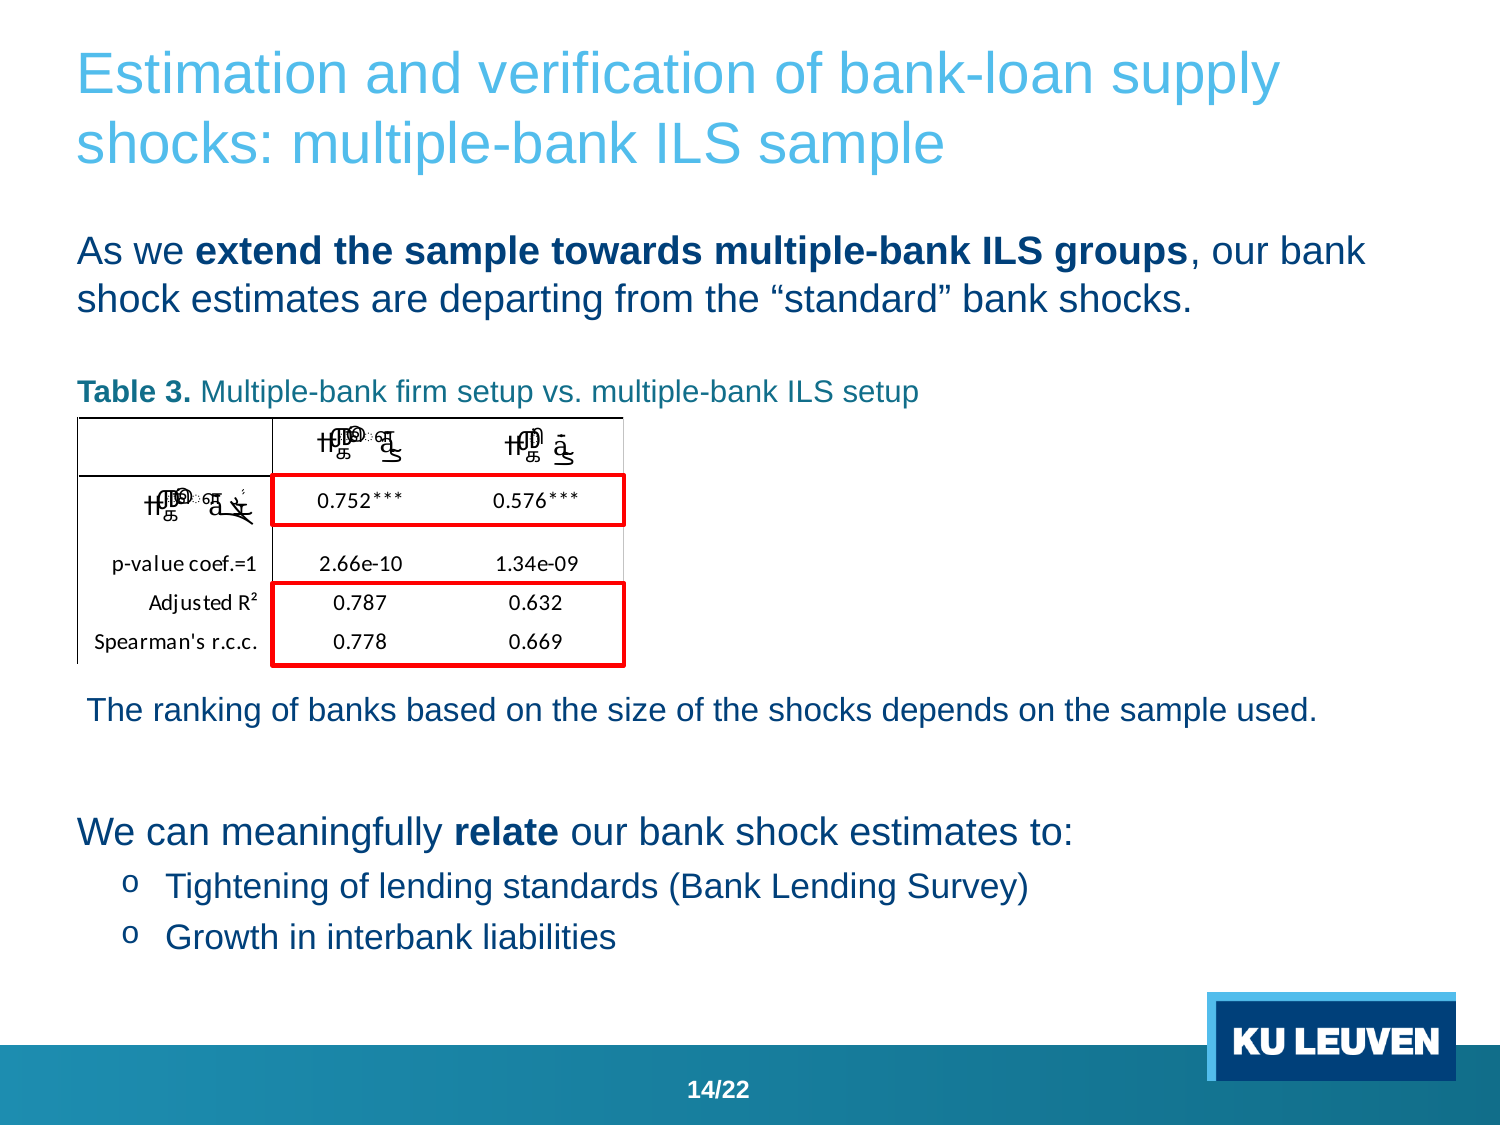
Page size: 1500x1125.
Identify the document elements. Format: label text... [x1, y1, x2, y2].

text_box Table 3. Multiple-bank firm setup vs. multiple-bank ILS setup [62, 363, 1421, 416]
title Estimation and verification of bank-loan supply shocks: multiple-bank ILS sample [76, 50, 1313, 176]
picture [1207, 992, 1456, 1081]
list As we extend the sample towards multiple-bank ILS groups, our bank shock estimates are departing from the “standard” bank shocks. The ranking of banks based on the size of the shocks depends on the sample used. We can meaningfully relate our bank shock estimates to: Tightening of lending standards (Bank Lending Survey) Growth in interbank liabilities [76, 224, 1450, 1046]
picture [76, 416, 626, 666]
slide_number 14/22 [596, 1073, 750, 1121]
